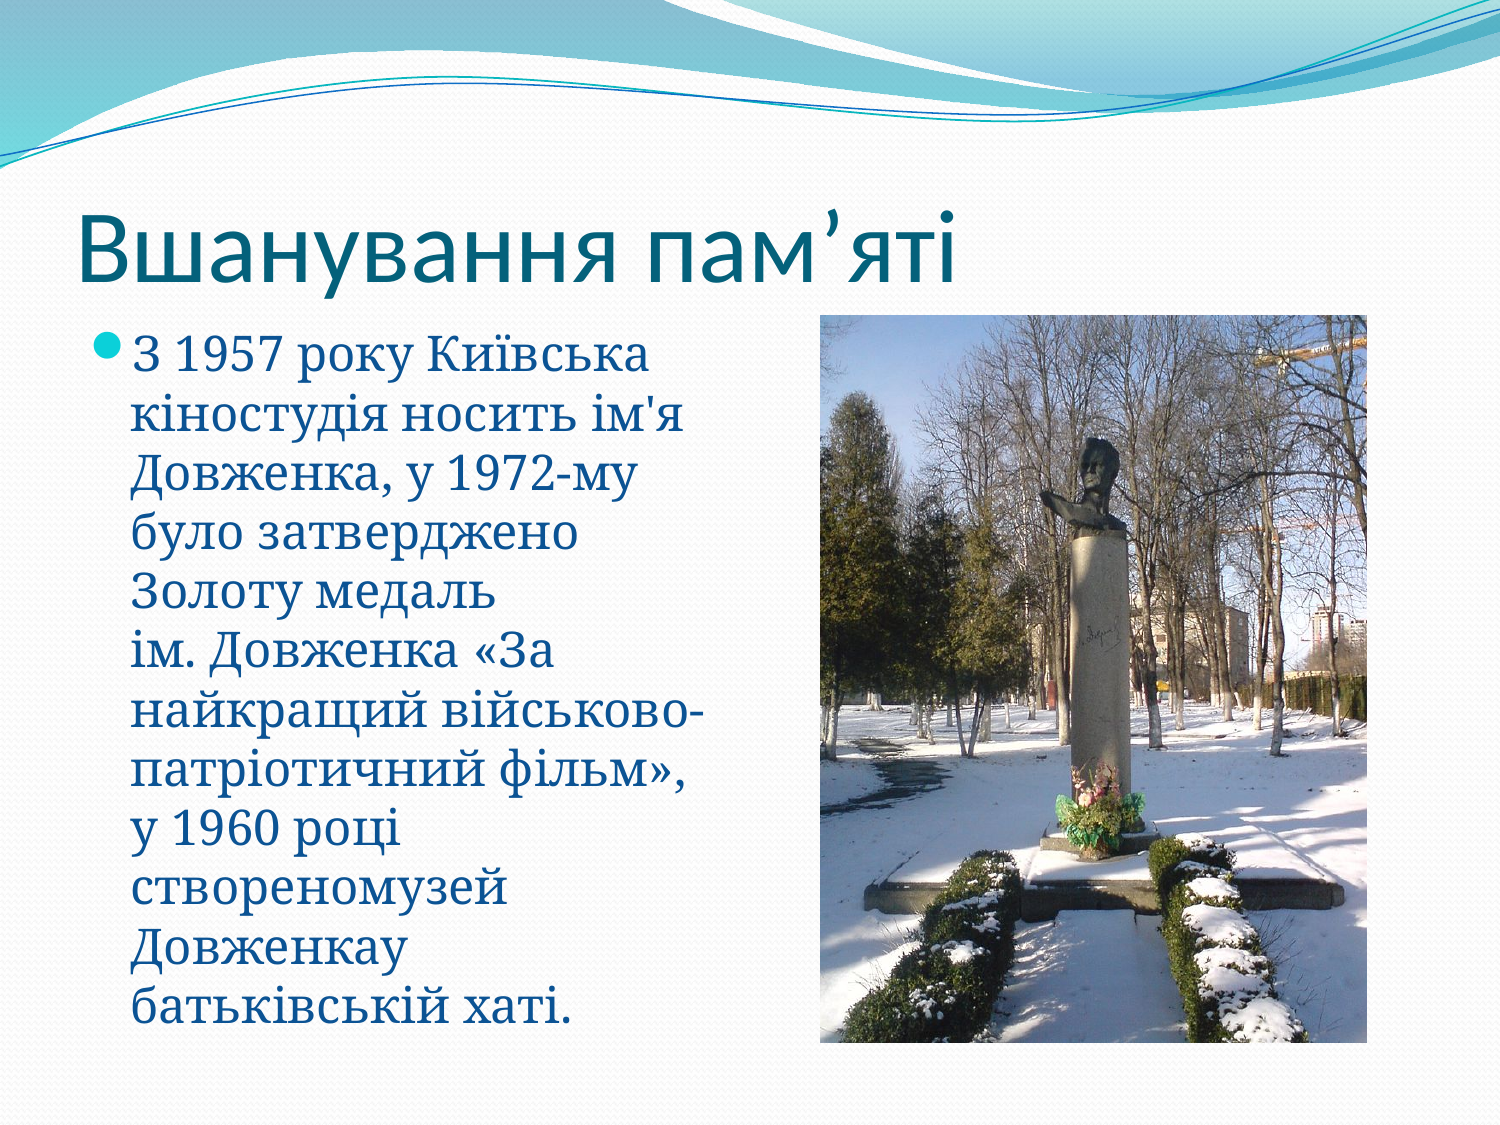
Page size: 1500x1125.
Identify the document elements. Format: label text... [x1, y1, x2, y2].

title Вшанування пам’яті [75, 115, 1425, 303]
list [820, 314, 1367, 1043]
list З 1957 року Київська кіностудія носить ім'я Довженка, у 1972-му було затверджено Золоту медаль ім. Довженка «За найкращий військово-патріотичний фільм», у 1960 році створеномузей Довженкау батьківській хаті. [75, 314, 738, 1043]
